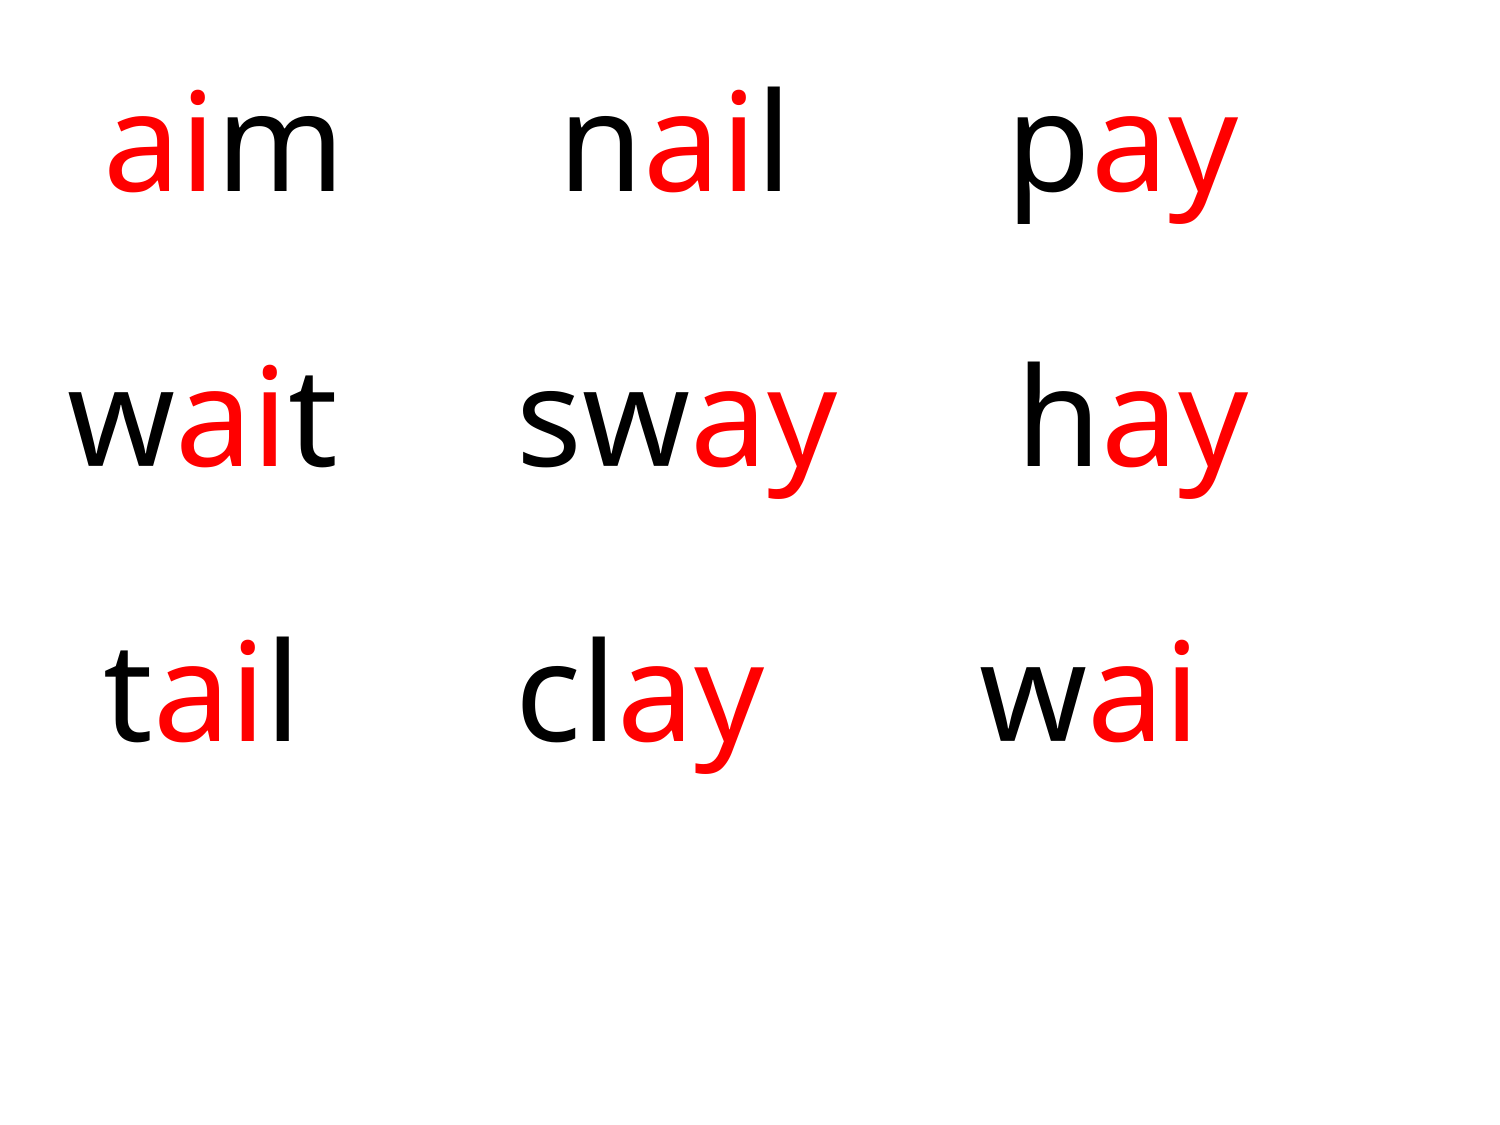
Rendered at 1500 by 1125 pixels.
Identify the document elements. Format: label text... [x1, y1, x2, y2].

text_box aim nail pay wait sway hay tail clay wai [17, 47, 1481, 1052]
